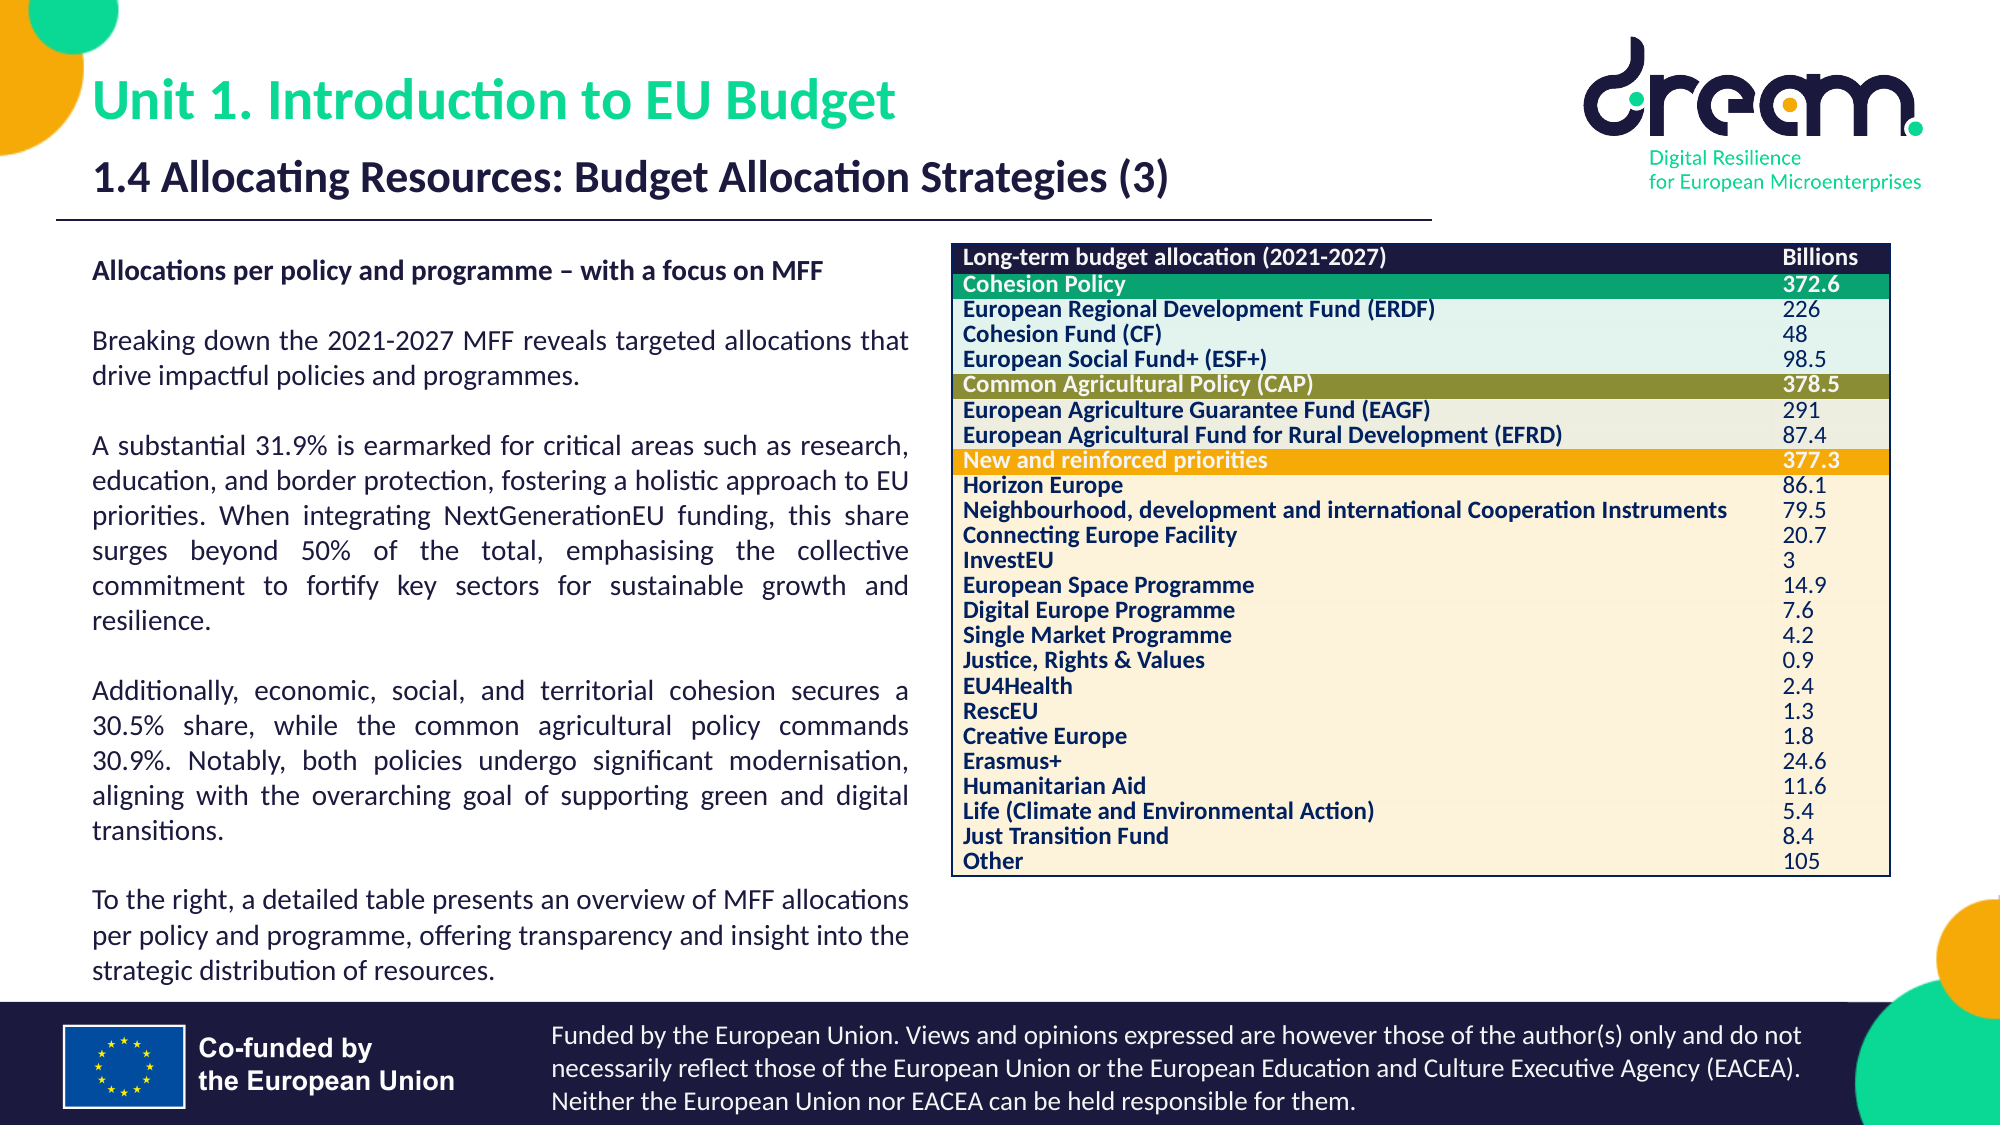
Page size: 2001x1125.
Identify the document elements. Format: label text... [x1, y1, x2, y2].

table_cell 377.3 [1771, 449, 1889, 475]
table_cell 87.4 [1771, 424, 1889, 449]
table_cell European Agriculture Guarantee Fund (EAGF) [953, 399, 1771, 424]
table_cell 8.4 [1771, 826, 1889, 851]
table_cell Digital Europe Programme [953, 600, 1771, 625]
table_cell 1.3 [1771, 700, 1889, 726]
table_cell Common Agricultural Policy (CAP) [953, 374, 1771, 399]
table_cell European Social Fund+ (ESF+) [953, 349, 1771, 374]
table_cell Other [953, 851, 1771, 875]
table_cell Cohesion Fund (CF) [953, 324, 1771, 349]
table_cell 24.6 [1771, 751, 1889, 776]
table_cell Neighbourhood, development and international Cooperation Instruments [953, 500, 1771, 525]
table_cell 48 [1771, 324, 1889, 349]
table_cell Creative Europe [953, 726, 1771, 751]
table_cell 226 [1771, 299, 1889, 324]
table_cell European Agricultural Fund for Rural Development (EFRD) [953, 424, 1771, 449]
table_cell Single Market Programme [953, 625, 1771, 650]
table_cell 98.5 [1771, 349, 1889, 374]
table_cell New and reinforced priorities [953, 449, 1771, 475]
table_cell 2.4 [1771, 675, 1889, 700]
text_box Allocations per policy and programme – with a focus on MFF Breaking down the 2021-2027 MFF reveals targeted allocations that drive impactful policies and programmes. A substantial 31.9% is earmarked for critical areas such as research, education, and border protection, fostering a holistic approach to EU priorities. When integrating NextGenerationEU funding, this share surges beyond 50% of the total, emphasising the collective commitment to fortify key sectors for sustainable growth and resilience. Additionally, economic, social, and territorial cohesion secures a 30.5% share, while the common agricultural policy commands 30.9%. Notably, both policies undergo significant modernisation, aligning with the overarching goal of supporting green and digital transitions. To the right, a detailed table presents an overview of MFF allocations per policy and programme, offering transparency and insight into the strategic distribution of resources. [77, 244, 925, 994]
table_cell 378.5 [1771, 374, 1889, 399]
table_header Long-term budget allocation (2021-2027) [953, 245, 1771, 274]
table_cell 372.6 [1771, 274, 1889, 299]
table_cell 11.6 [1771, 776, 1889, 801]
table_cell 5.4 [1771, 801, 1889, 826]
table_cell 79.5 [1771, 500, 1889, 525]
table_cell 7.6 [1771, 600, 1889, 625]
table_cell European Regional Development Fund (ERDF) [953, 299, 1771, 324]
table_header Billions [1771, 245, 1889, 274]
table_cell RescEU [953, 700, 1771, 726]
list Unit 1. Introduction to EU Budget 1.4 Allocating Resources: Budget Allocation Strategies (3) [77, 74, 1575, 210]
table_cell Just Transition Fund [953, 826, 1771, 851]
table_cell Connecting Europe Facility [953, 525, 1771, 550]
table_cell Life (Climate and Environmental Action) [953, 801, 1771, 826]
table_cell 3 [1771, 550, 1889, 575]
table_cell Justice, Rights & Values [953, 650, 1771, 675]
table_cell European Space Programme [953, 575, 1771, 600]
picture [0, 0, 155, 175]
table_cell 105 [1771, 851, 1889, 875]
table_cell 14.9 [1771, 575, 1889, 600]
table_cell 291 [1771, 399, 1889, 424]
table_cell 0.9 [1771, 650, 1889, 675]
picture [1583, 28, 1923, 200]
table_cell Cohesion Policy [953, 274, 1771, 299]
table_cell 20.7 [1771, 525, 1889, 550]
table_cell 4.2 [1771, 625, 1889, 650]
picture [56, 1022, 480, 1112]
table_cell InvestEU [953, 550, 1771, 575]
table_cell Erasmus+ [953, 751, 1771, 776]
table_cell Humanitarian Aid [953, 776, 1771, 801]
table_cell EU4Health [953, 675, 1771, 700]
table_cell Horizon Europe [953, 475, 1771, 500]
table_cell 1.8 [1771, 726, 1889, 751]
table_cell 86.1 [1771, 475, 1889, 500]
picture [1847, 895, 2000, 1125]
